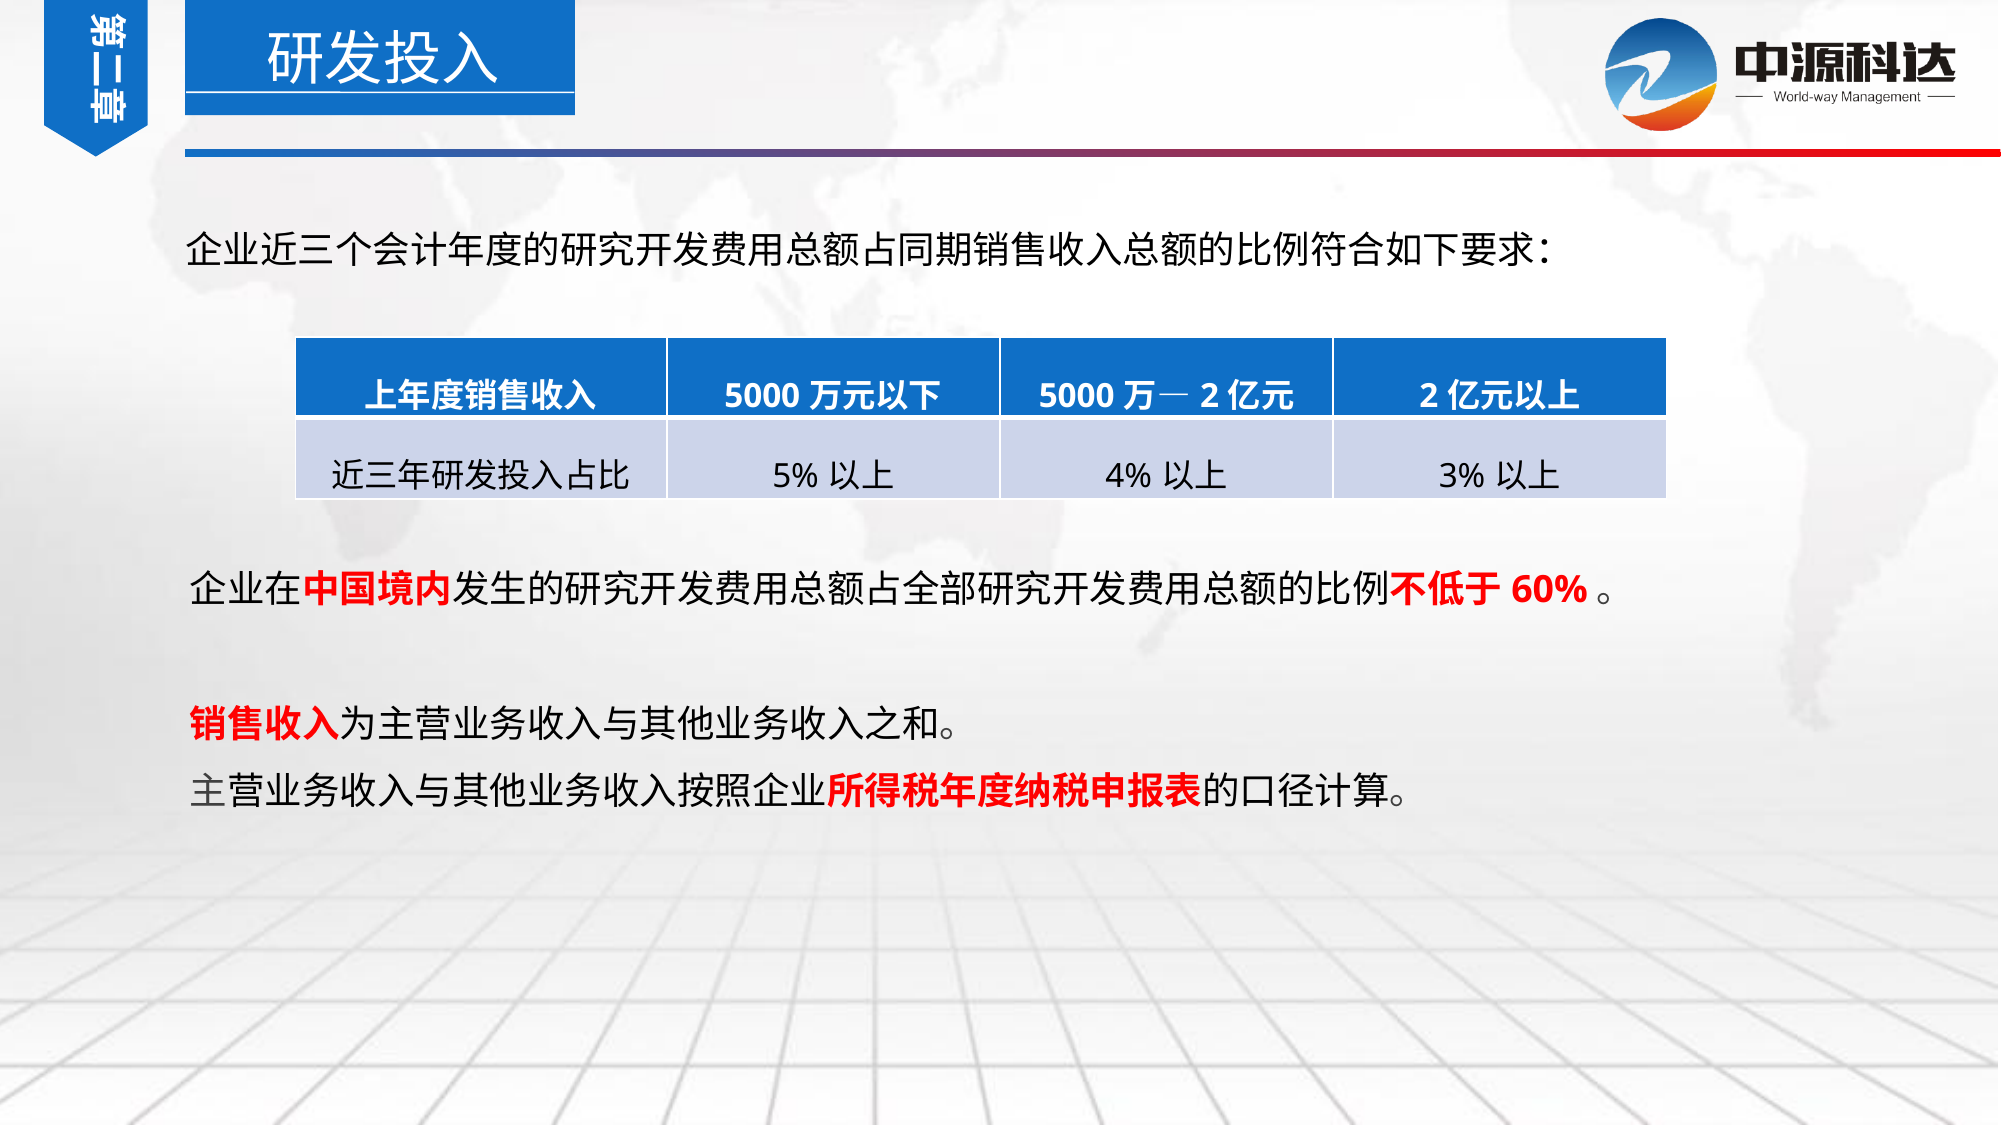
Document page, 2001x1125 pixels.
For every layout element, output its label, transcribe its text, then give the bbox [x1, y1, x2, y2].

picture [0, 0, 1998, 1125]
table_cell 5%以上 [668, 420, 999, 498]
table_header 2亿元以上 [1334, 338, 1666, 415]
text_box 研发投入 [189, 13, 577, 99]
table_header 上年度销售收入 [296, 338, 666, 415]
text_box 企业近三个会计年度的研究开发费用总额占同期销售收入总额的比例符合如下要求： [170, 219, 1911, 279]
table_cell 4%以上 [1001, 420, 1332, 498]
text_box 第二章 [63, 4, 140, 134]
table_header 5000万元以下 [668, 338, 999, 415]
table_cell 近三年研发投入占比 [296, 420, 666, 498]
table_header 5000万—2亿元 [1001, 338, 1332, 415]
text_box 企业在中国境内发生的研究开发费用总额占全部研究开发费用总额的比例不低于60%。 销售收入为主营业务收入与其他业务收入之和。 主营业务收入与其他业务收入按照企业所得税年度纳税申报表的口径计算。 [174, 534, 1915, 820]
table_cell 3%以上 [1334, 420, 1666, 498]
